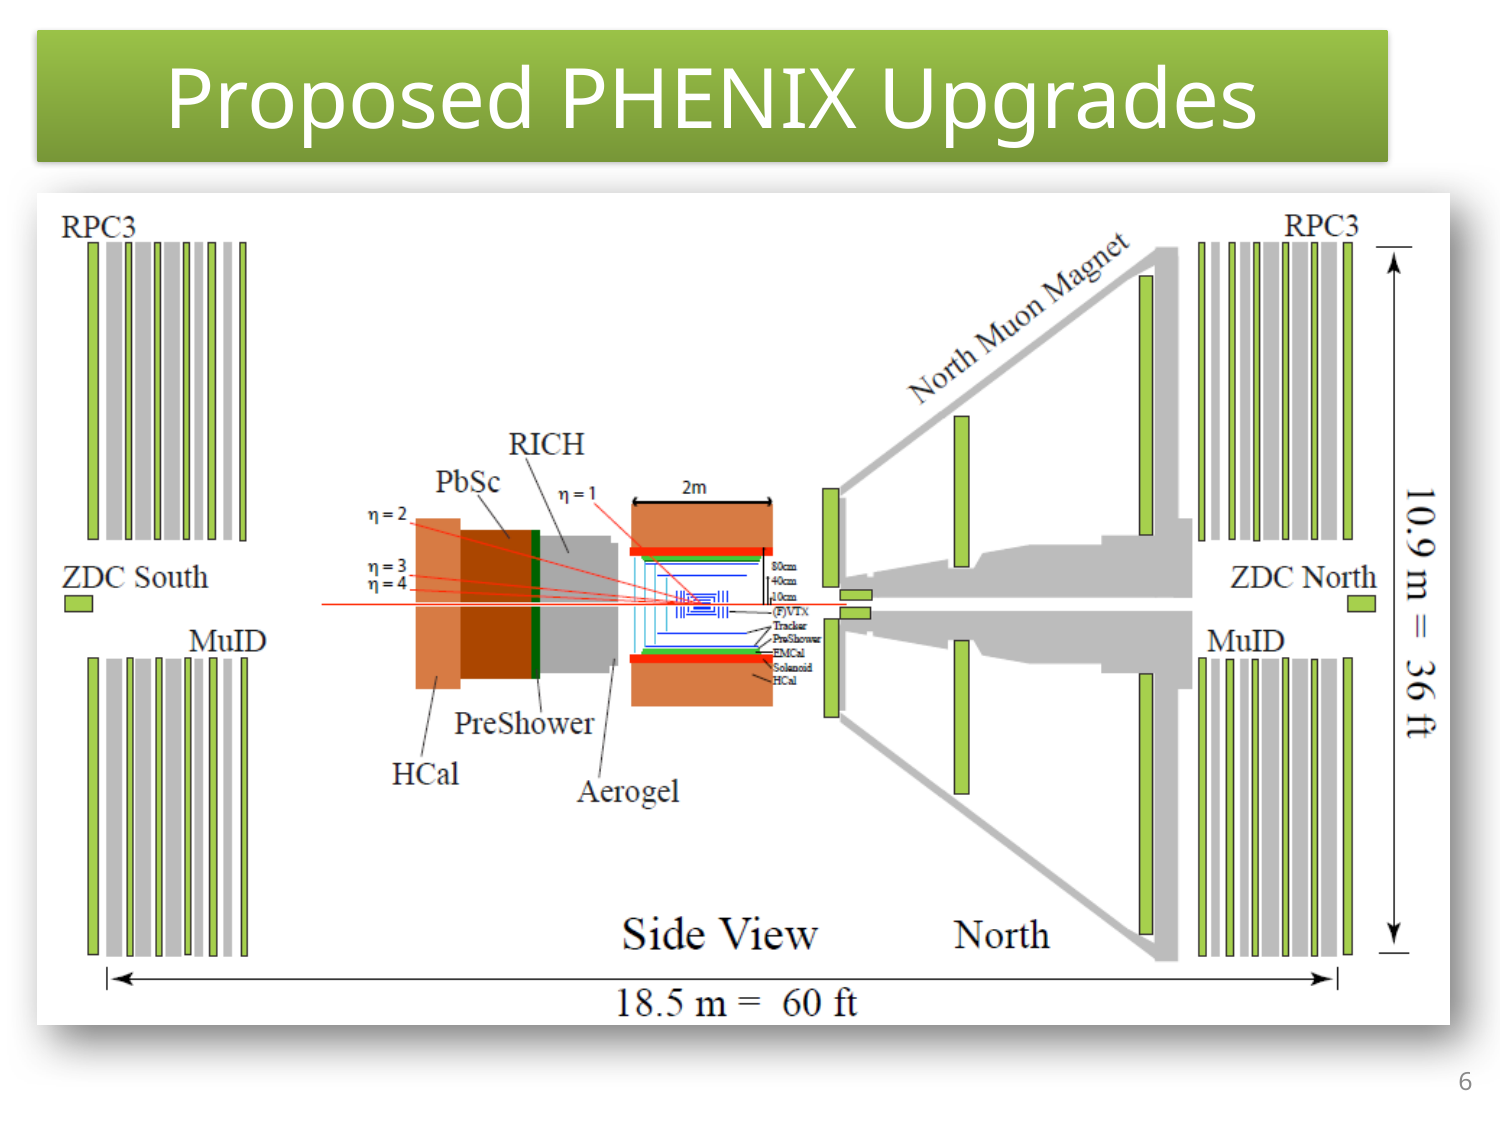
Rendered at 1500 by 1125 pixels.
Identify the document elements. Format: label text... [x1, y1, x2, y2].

slide_number 6 [1425, 1052, 1488, 1113]
title Proposed PHENIX Upgrades [37, 30, 1388, 162]
picture [37, 193, 1451, 1026]
